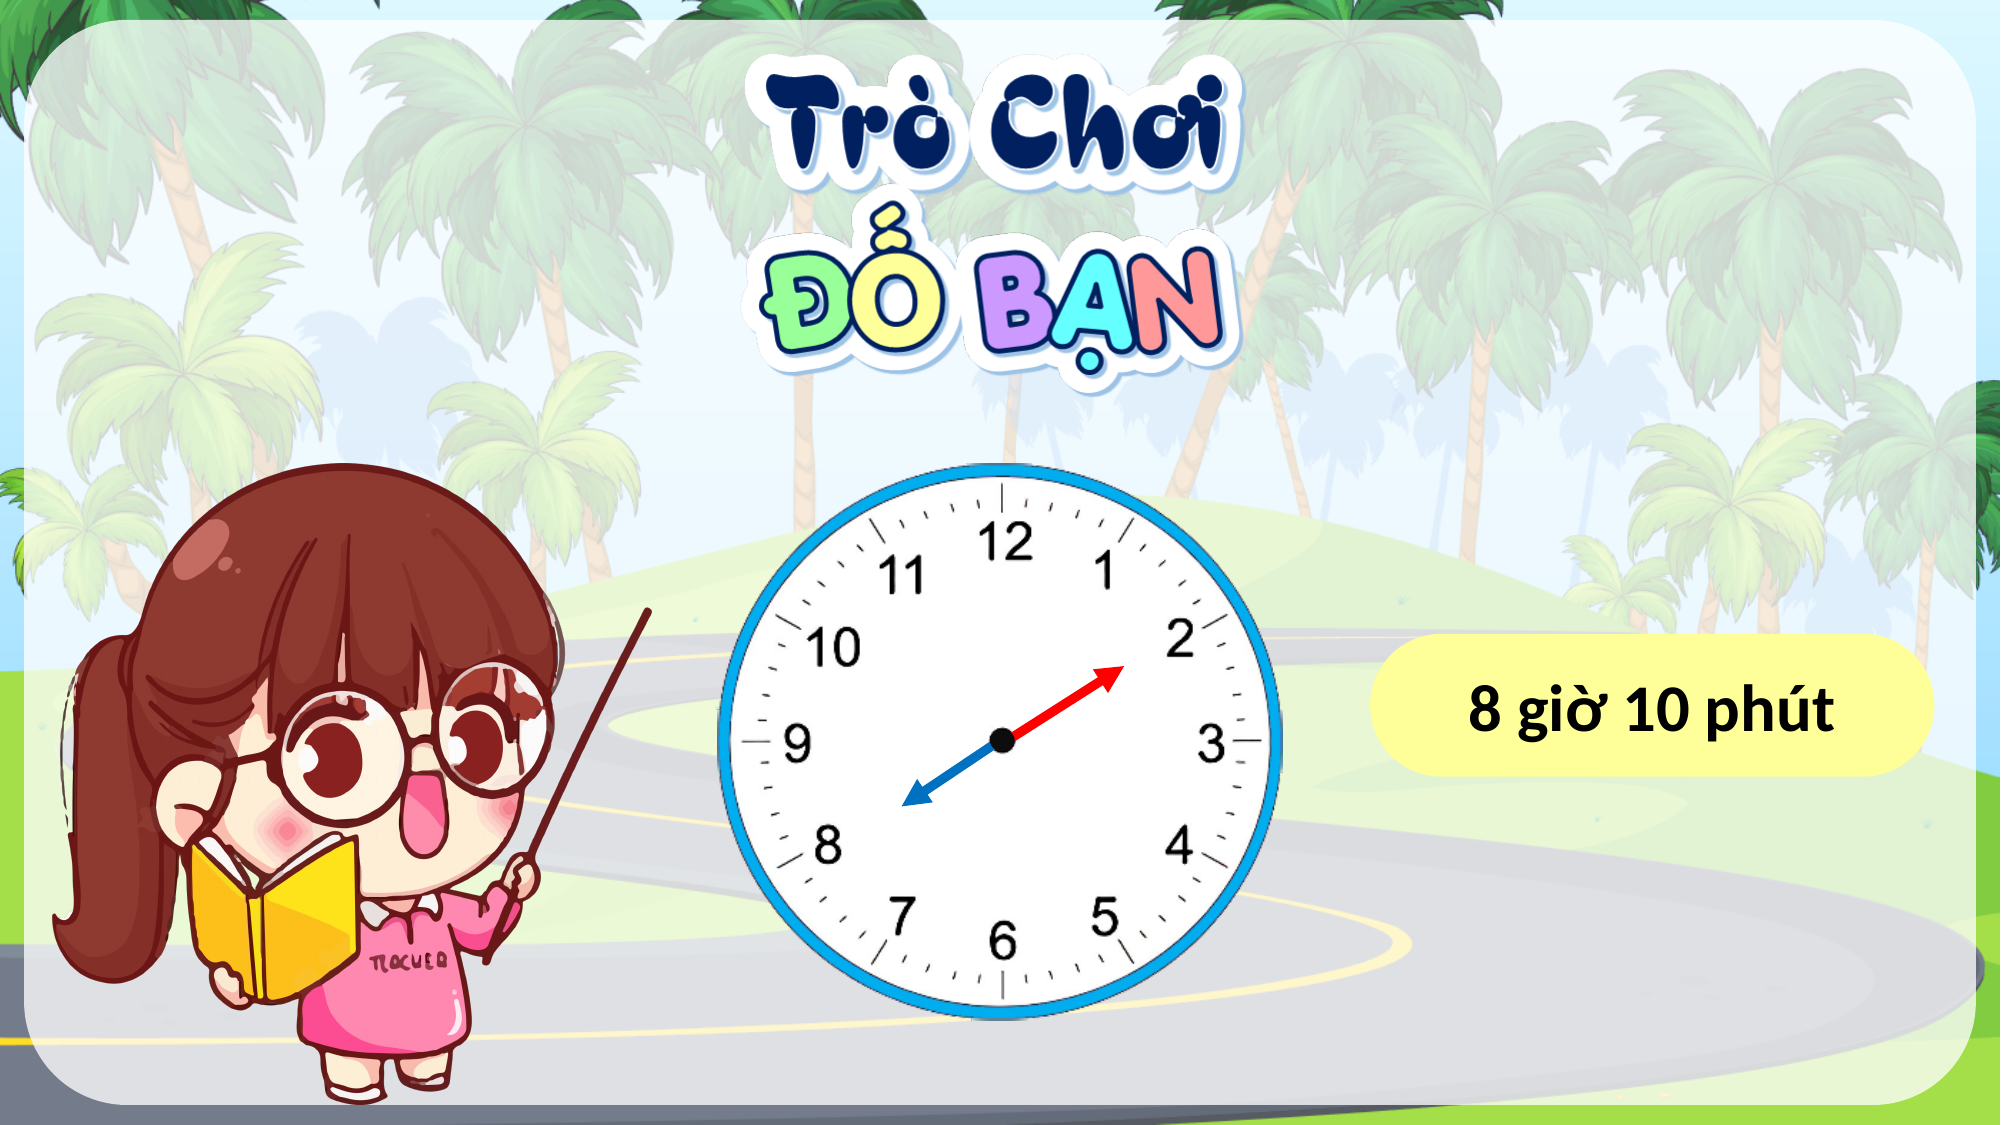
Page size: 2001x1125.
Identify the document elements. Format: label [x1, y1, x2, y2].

text_box [717, 463, 1283, 1021]
picture [0, 0, 2000, 1125]
